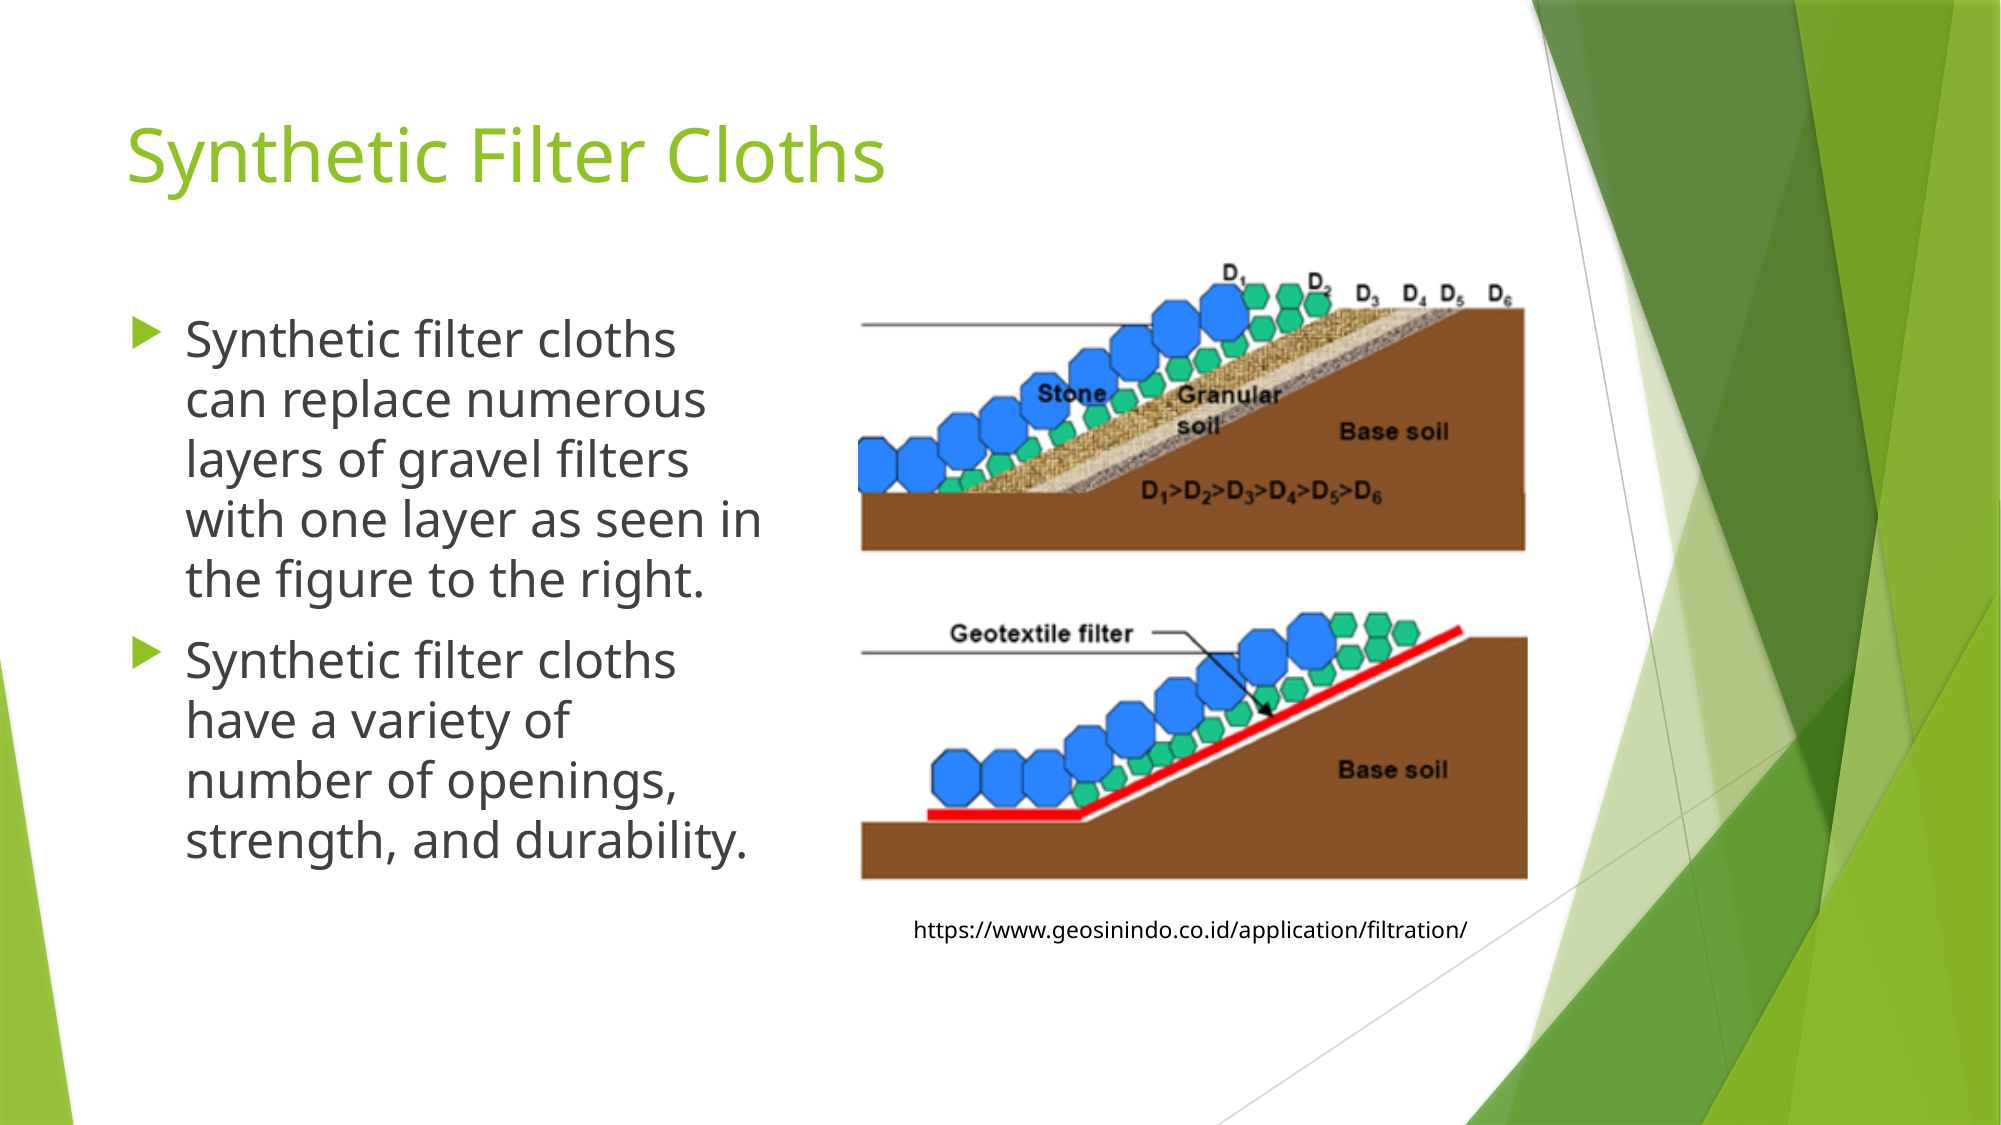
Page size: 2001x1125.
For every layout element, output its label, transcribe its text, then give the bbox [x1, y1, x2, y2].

picture [857, 260, 1529, 892]
list Synthetic filter cloths can replace numerous layers of gravel filters with one layer as seen in the figure to the right. Synthetic filter cloths have a variety of number of openings, strength, and durability. [113, 299, 784, 1044]
title Synthetic Filter Cloths [111, 99, 1522, 235]
text_box https://www.geosinindo.co.id/application/filtration/ [898, 908, 1511, 996]
